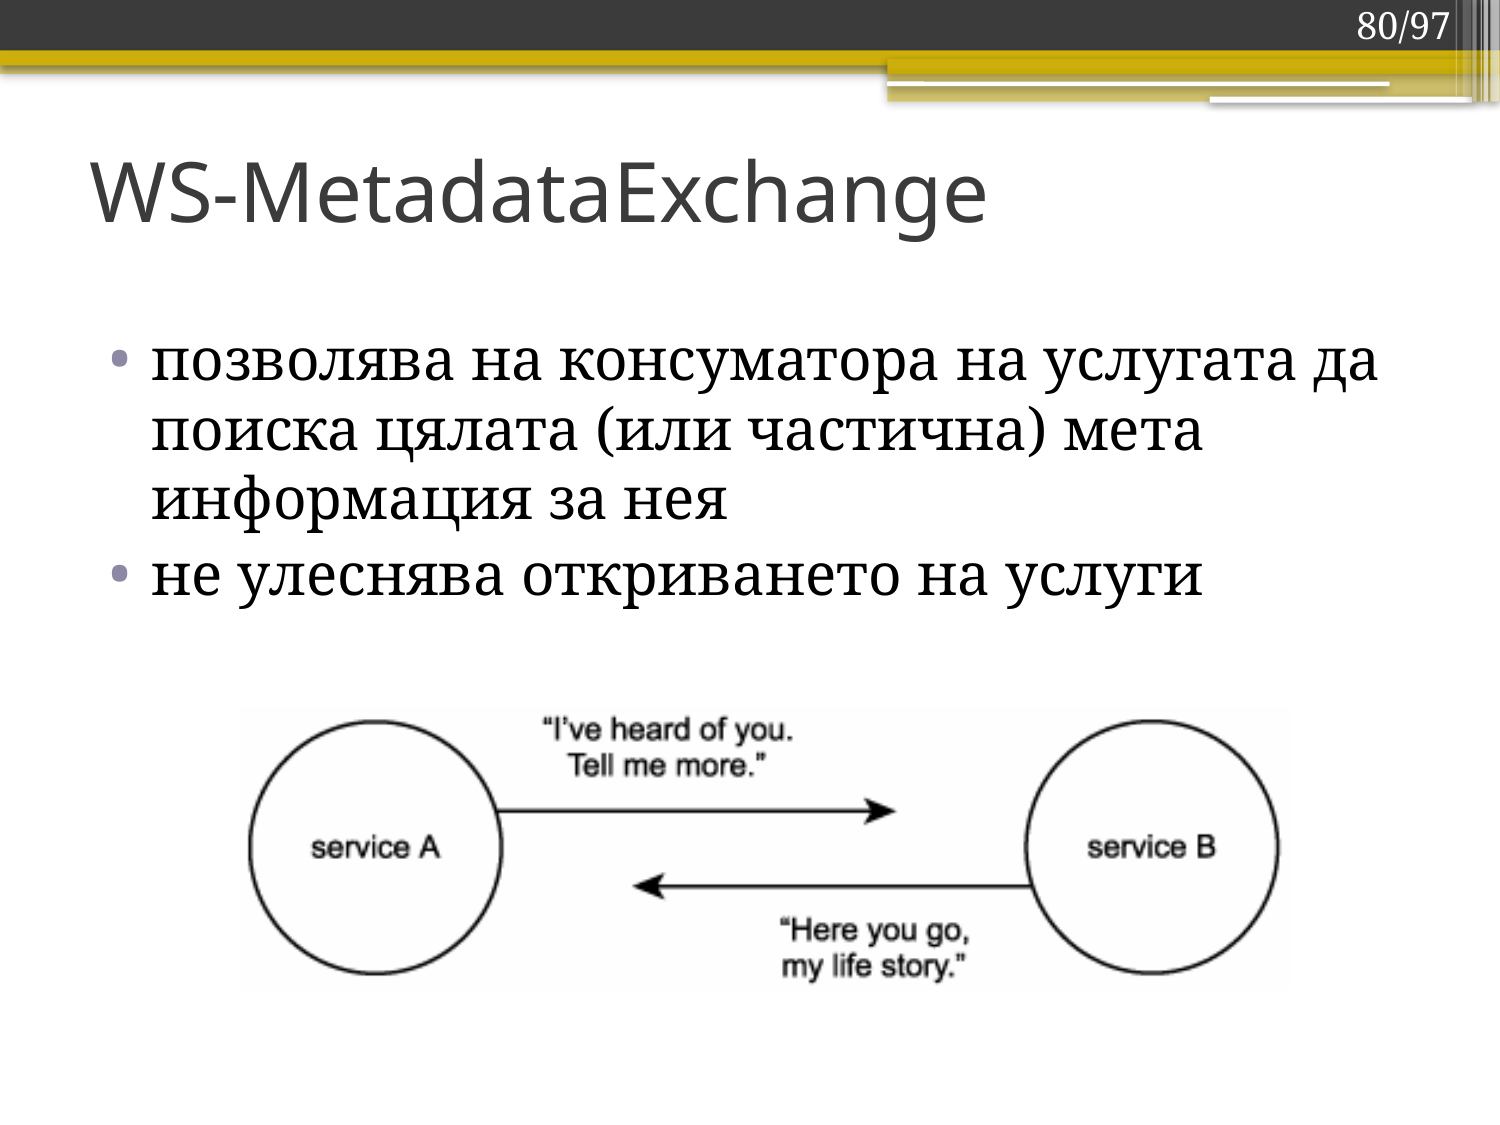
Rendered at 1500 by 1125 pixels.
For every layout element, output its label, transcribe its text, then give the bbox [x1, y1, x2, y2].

list позволява на консуматора на услугата да поиска цялата (или частична) мета информация за нея не улеснява откриването на услуги [76, 314, 1427, 634]
title WS-MetadataExchange [75, 101, 1425, 277]
picture [229, 706, 1294, 1000]
slide_number 80/97 [1281, 0, 1466, 61]
